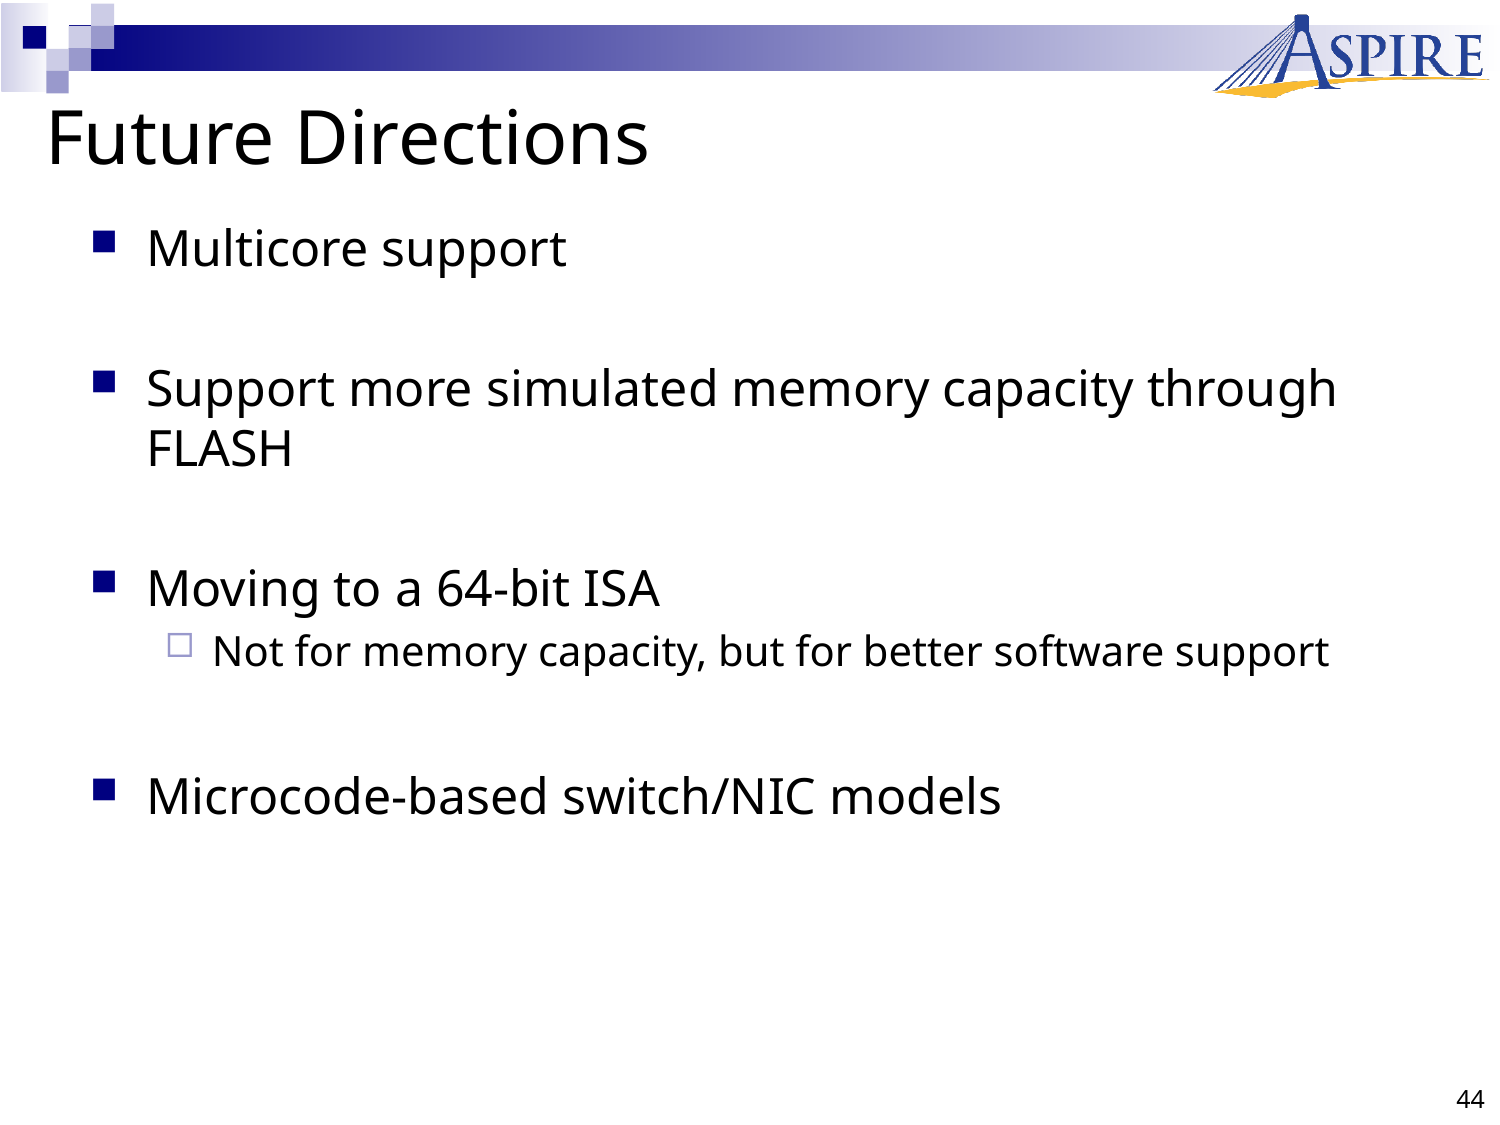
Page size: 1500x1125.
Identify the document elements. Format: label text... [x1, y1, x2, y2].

slide_number 44 [1149, 1085, 1500, 1125]
picture [1200, 0, 1500, 113]
list Multicore support Support more simulated memory capacity through FLASH Moving to a 64-bit ISA Not for memory capacity, but for better software support Microcode-based switch/NIC models [74, 209, 1426, 1037]
title Future Directions [29, 72, 1231, 196]
